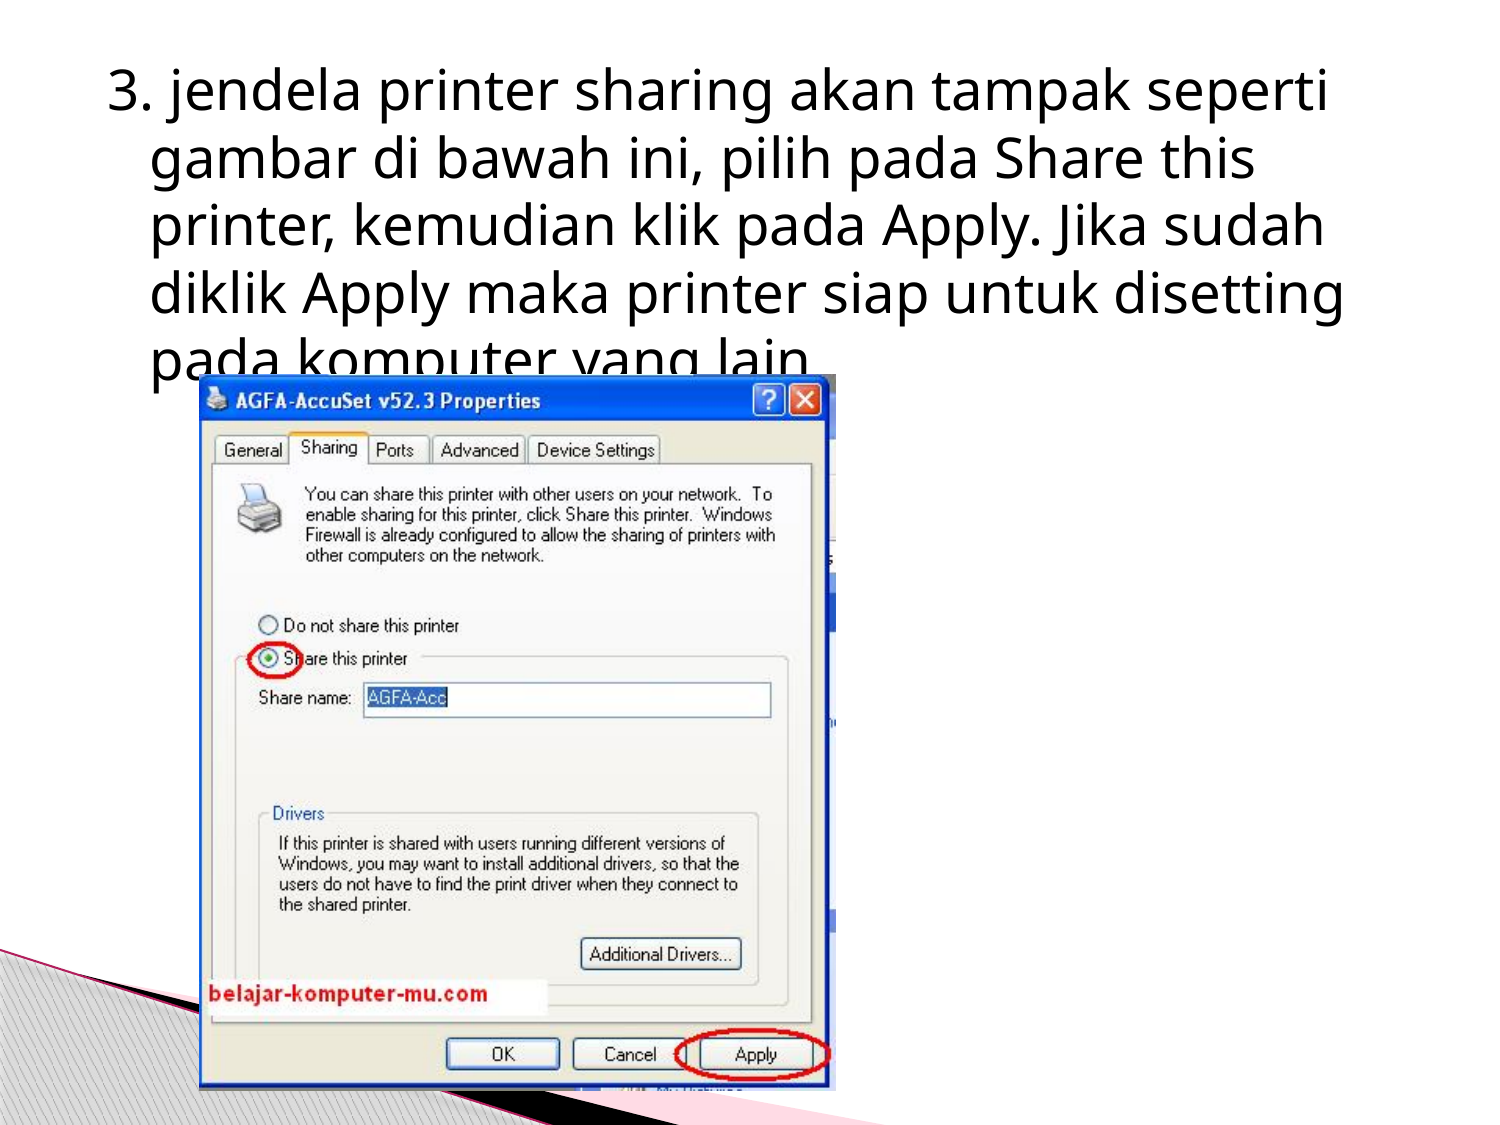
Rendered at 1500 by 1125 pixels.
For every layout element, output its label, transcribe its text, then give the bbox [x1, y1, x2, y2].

list 3. jendela printer sharing akan tampak seperti gambar di bawah ini, pilih pada Share this printer, kemudian klik pada Apply. Jika sudah diklik Apply maka printer siap untuk disetting pada komputer yang lain [75, 46, 1425, 986]
picture [198, 374, 836, 1091]
